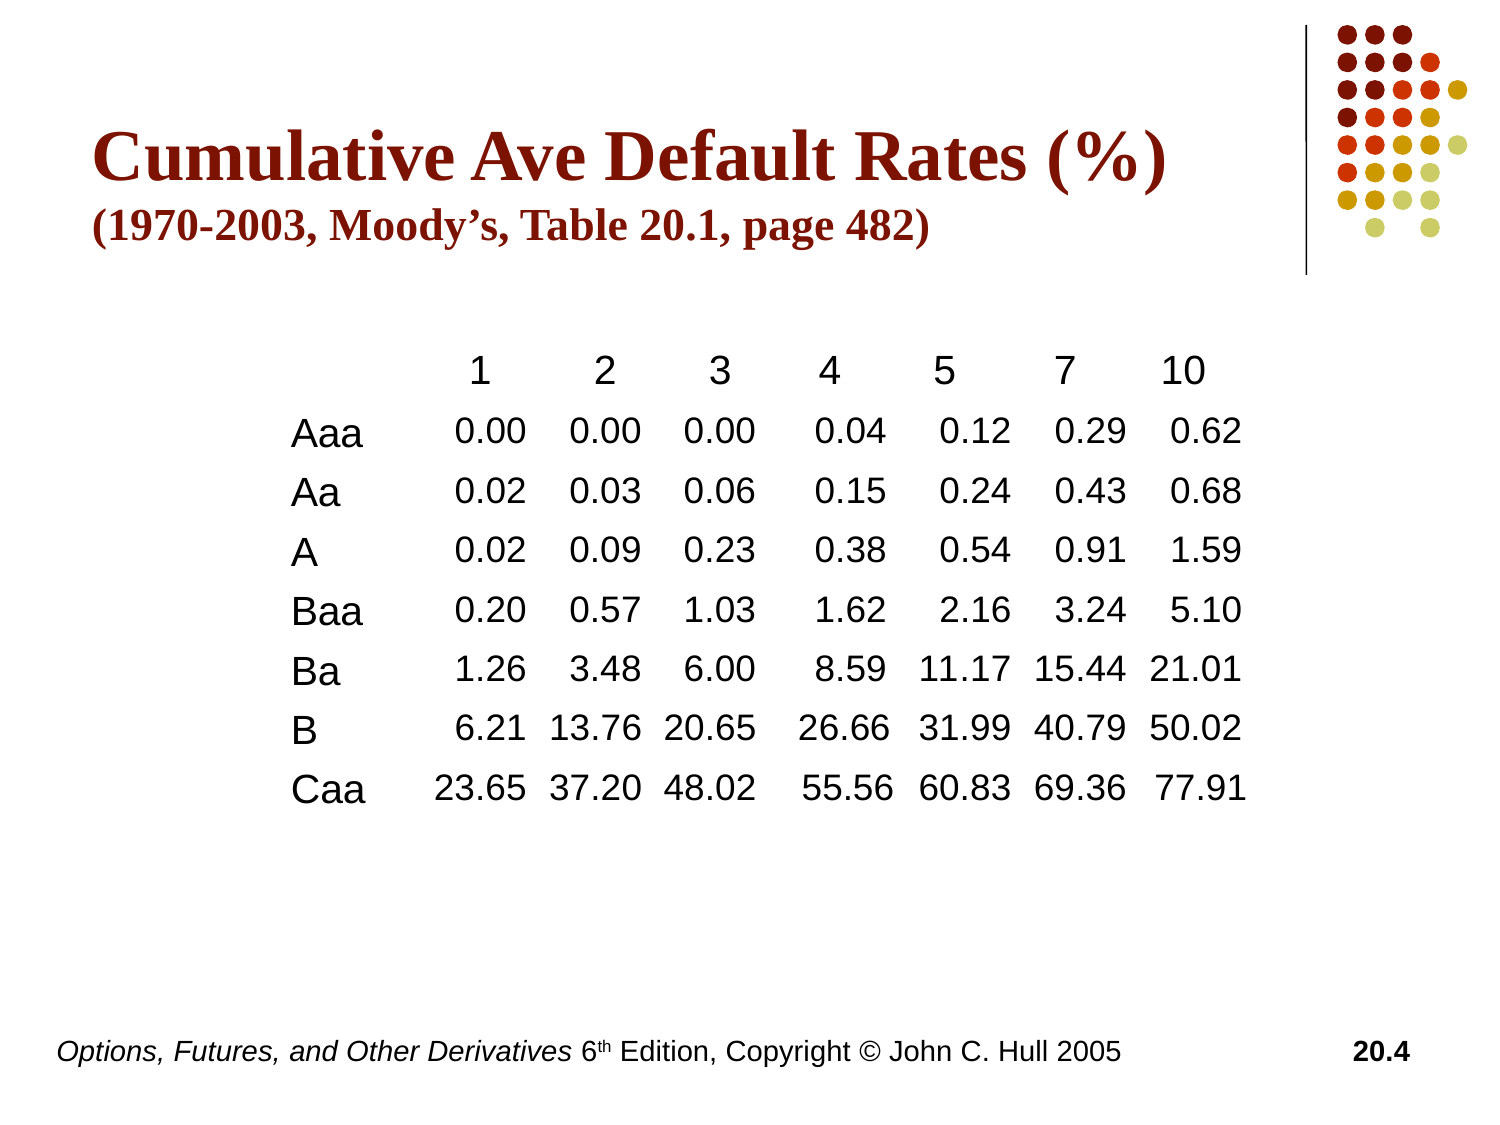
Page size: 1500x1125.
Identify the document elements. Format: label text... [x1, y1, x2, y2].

footer Options, Futures, and Other Derivatives 6th Edition, Copyright © John C. Hull 2005 [40, 1024, 1074, 1101]
title Cumulative Ave Default Rates (%) (1970-2003, Moody’s, Table 20.1, page 482) [76, 89, 1306, 268]
slide_number 20.4 [1074, 1024, 1426, 1101]
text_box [199, 337, 1334, 990]
